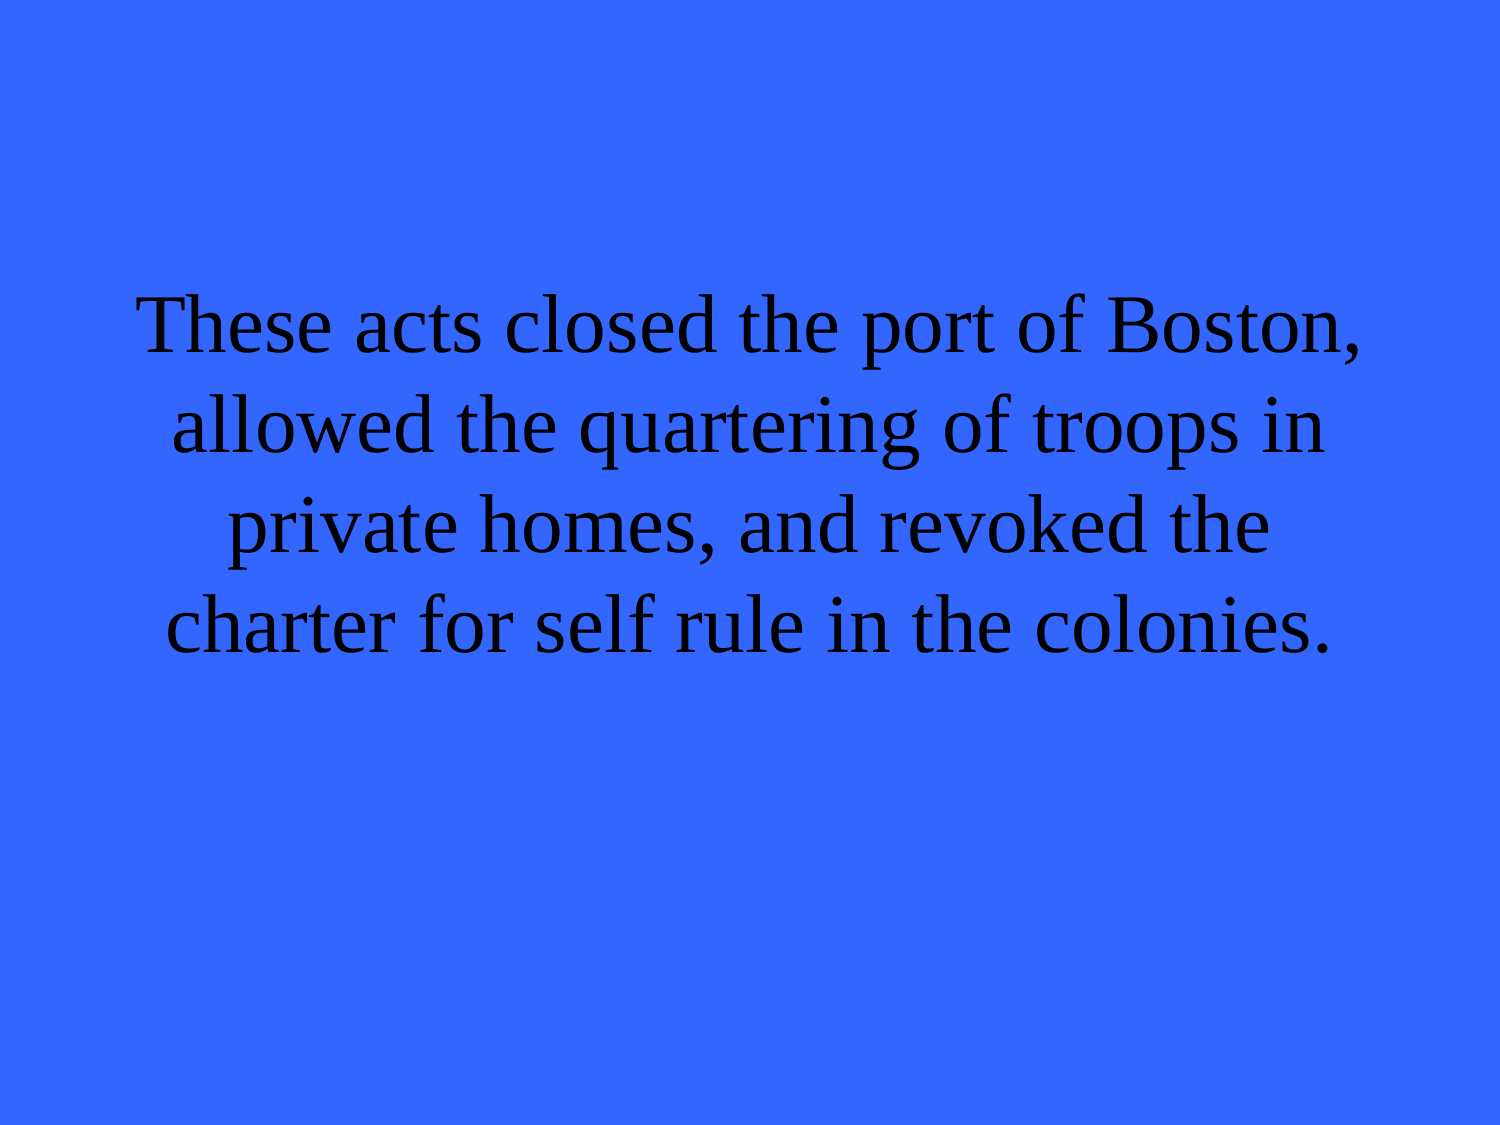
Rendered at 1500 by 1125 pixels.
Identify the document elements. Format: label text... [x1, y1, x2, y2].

title These acts closed the port of Boston, allowed the quartering of troops in private homes, and revoked the charter for self rule in the colonies. [112, 375, 1388, 563]
